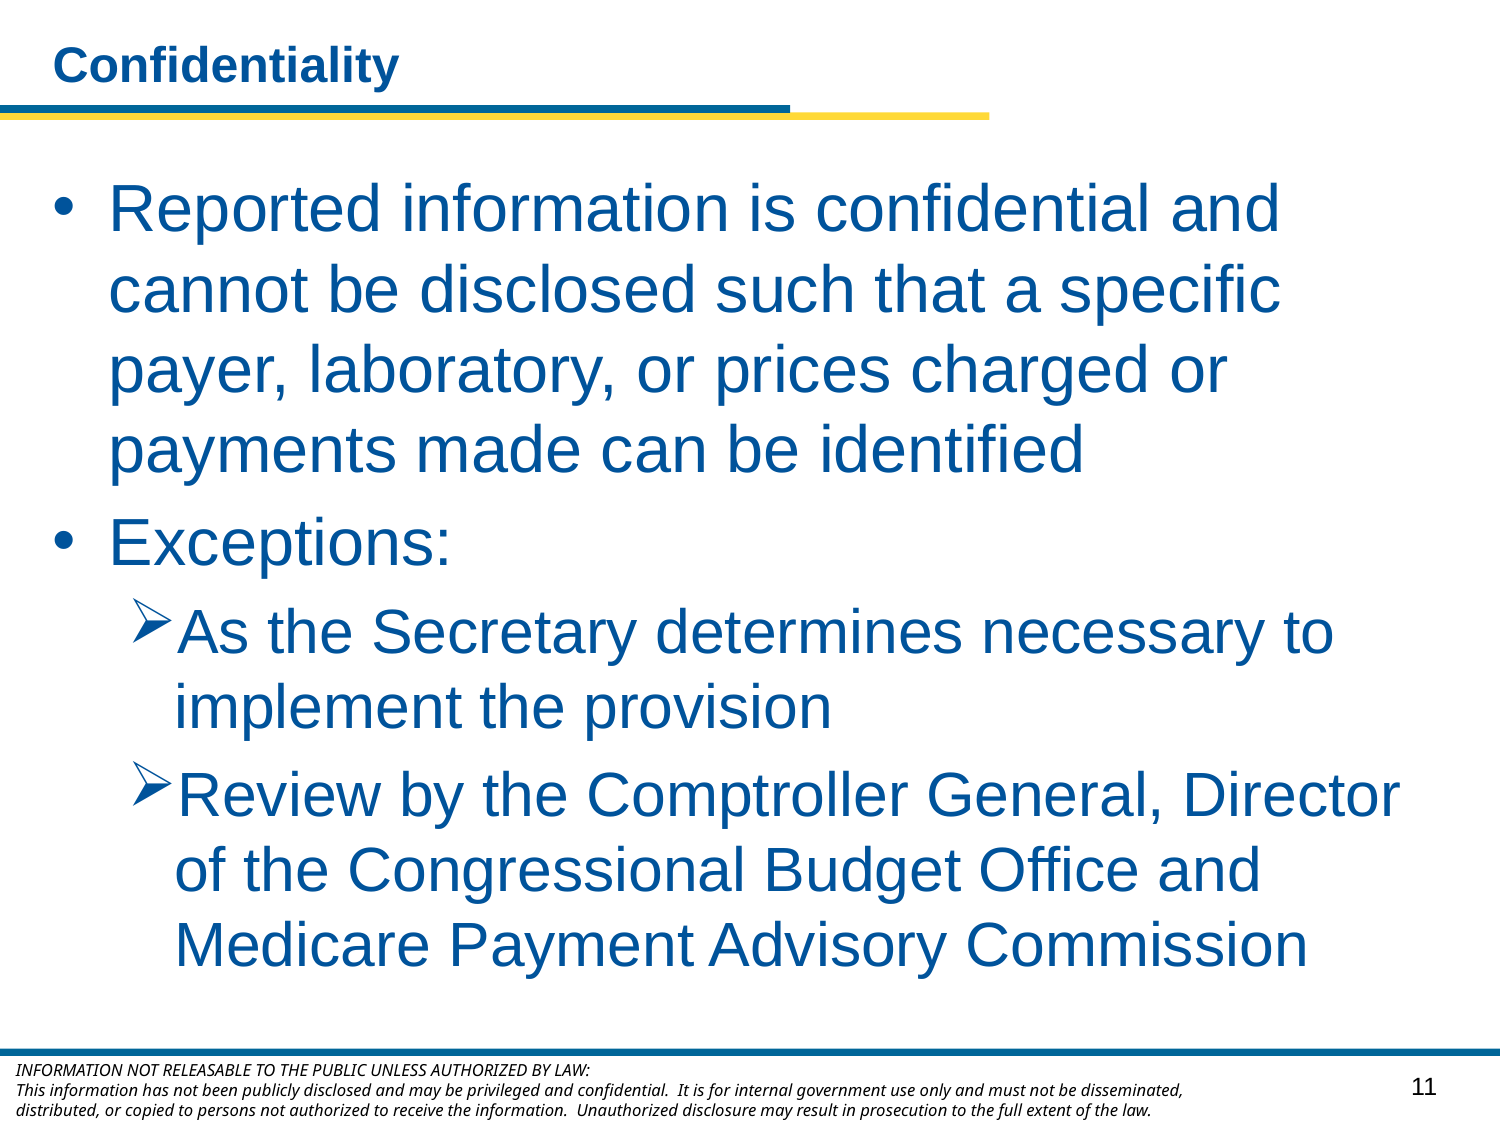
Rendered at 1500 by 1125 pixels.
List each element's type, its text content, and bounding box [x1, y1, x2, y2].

list Reported information is confidential and cannot be disclosed such that a specific payer, laboratory, or prices charged or payments made can be identified Exceptions: As the Secretary determines necessary to implement the provision Review by the Comptroller General, Director of the Congressional Budget Office and Medicare Payment Advisory Commission [37, 157, 1463, 1013]
title Confidentiality [37, 19, 1463, 106]
